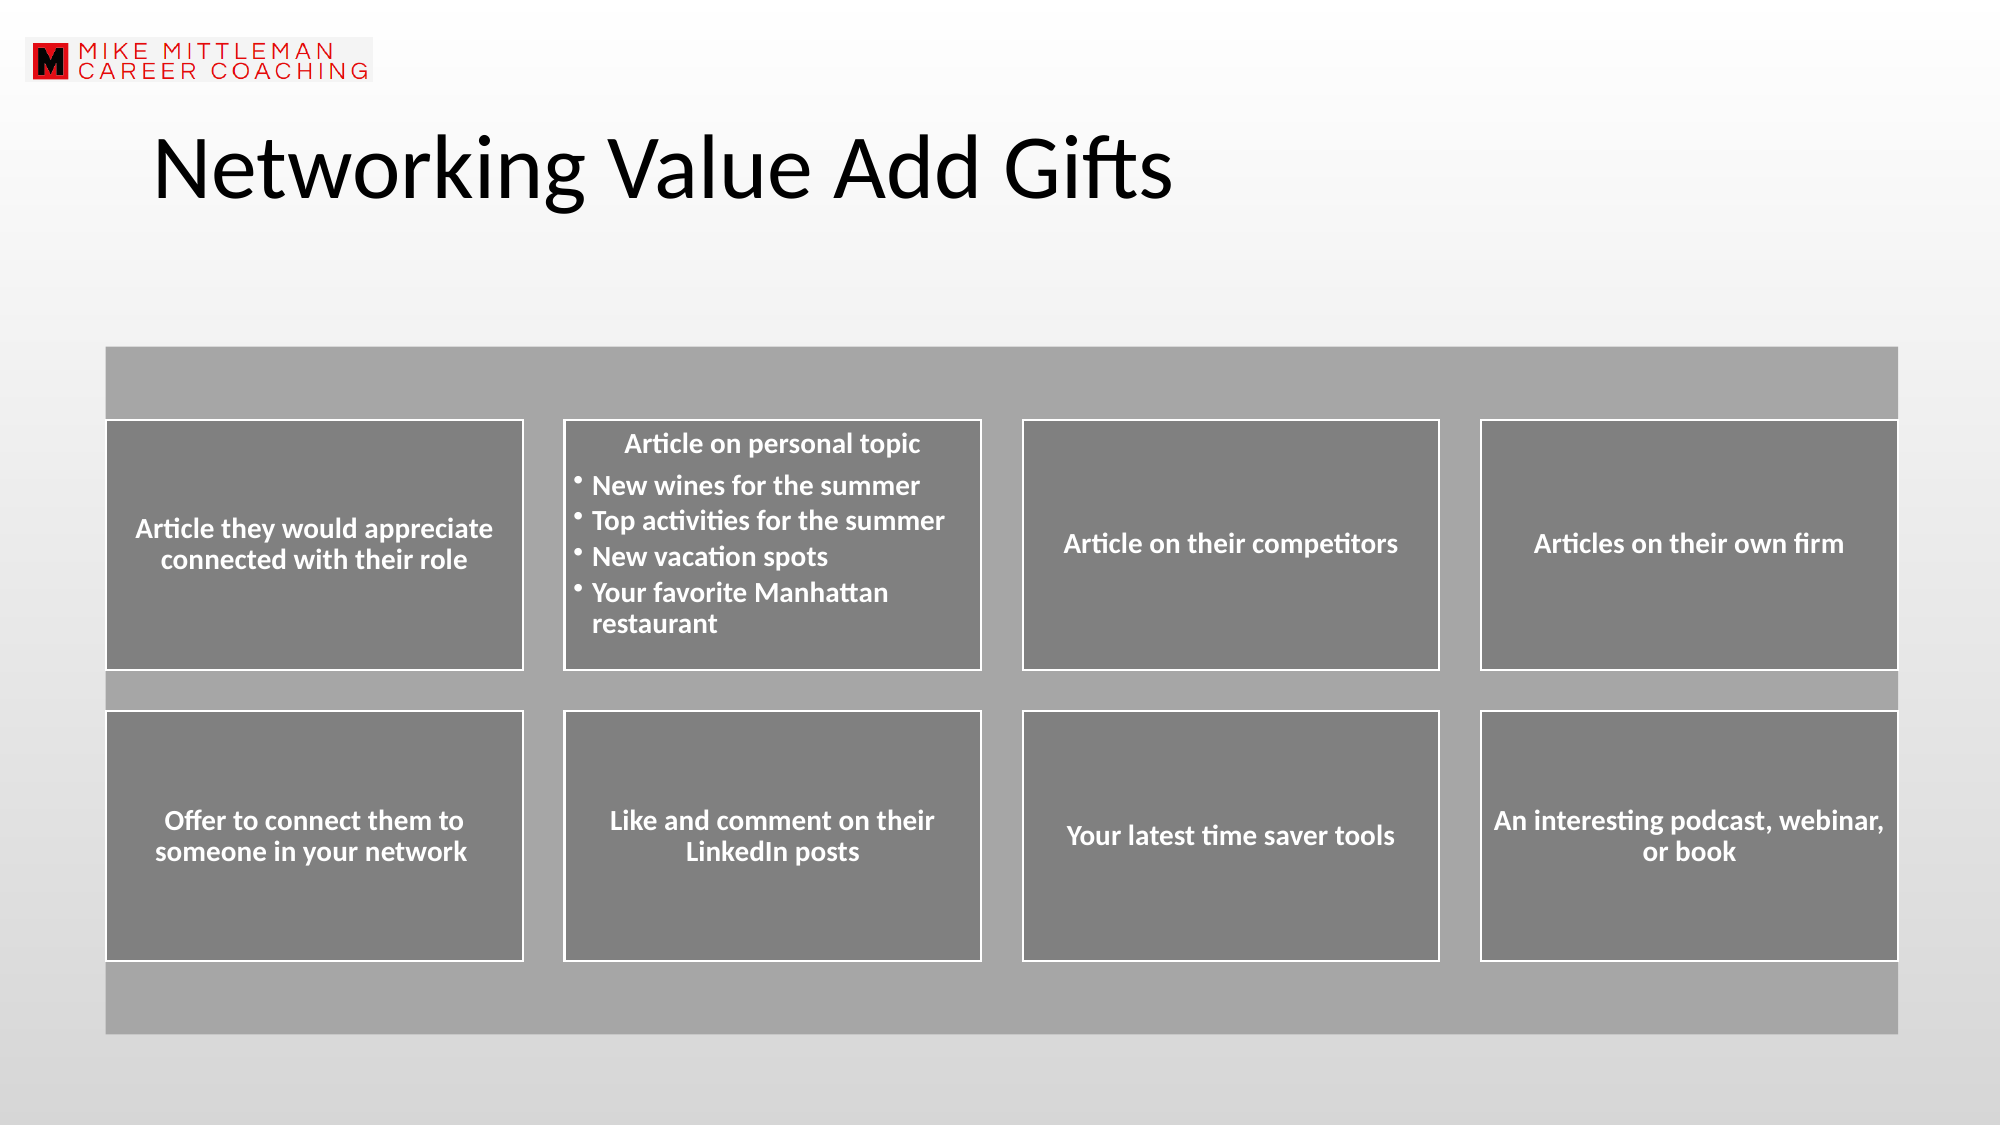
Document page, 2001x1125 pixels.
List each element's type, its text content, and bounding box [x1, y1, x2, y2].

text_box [105, 346, 1899, 1035]
title Networking Value Add Gifts [137, 59, 1863, 278]
picture [25, 37, 373, 82]
